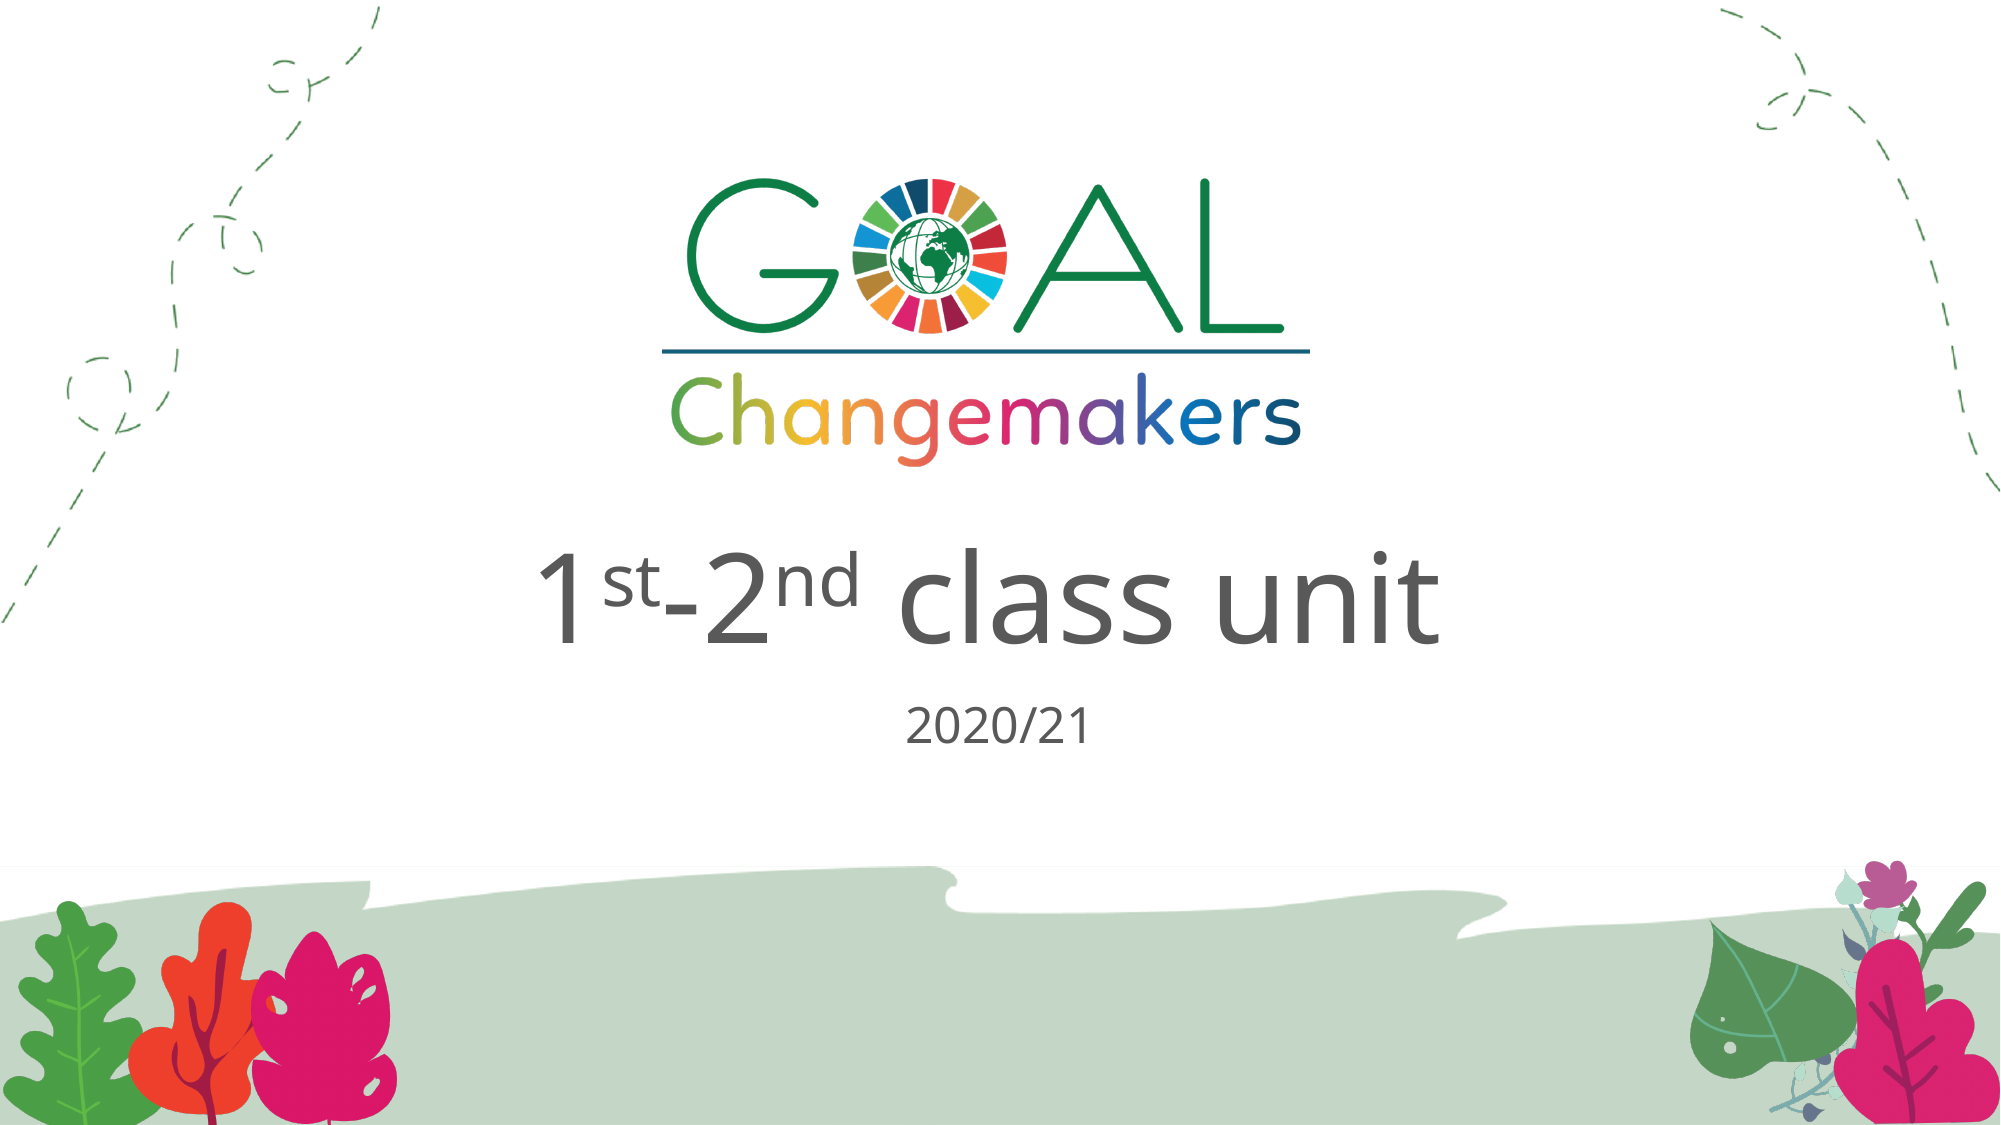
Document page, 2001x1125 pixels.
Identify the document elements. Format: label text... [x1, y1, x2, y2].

picture [0, 0, 2001, 623]
picture [0, 860, 2001, 1125]
subtitle 2020/21 [249, 685, 1750, 800]
title 1st-2nd class unit [235, 529, 1736, 679]
